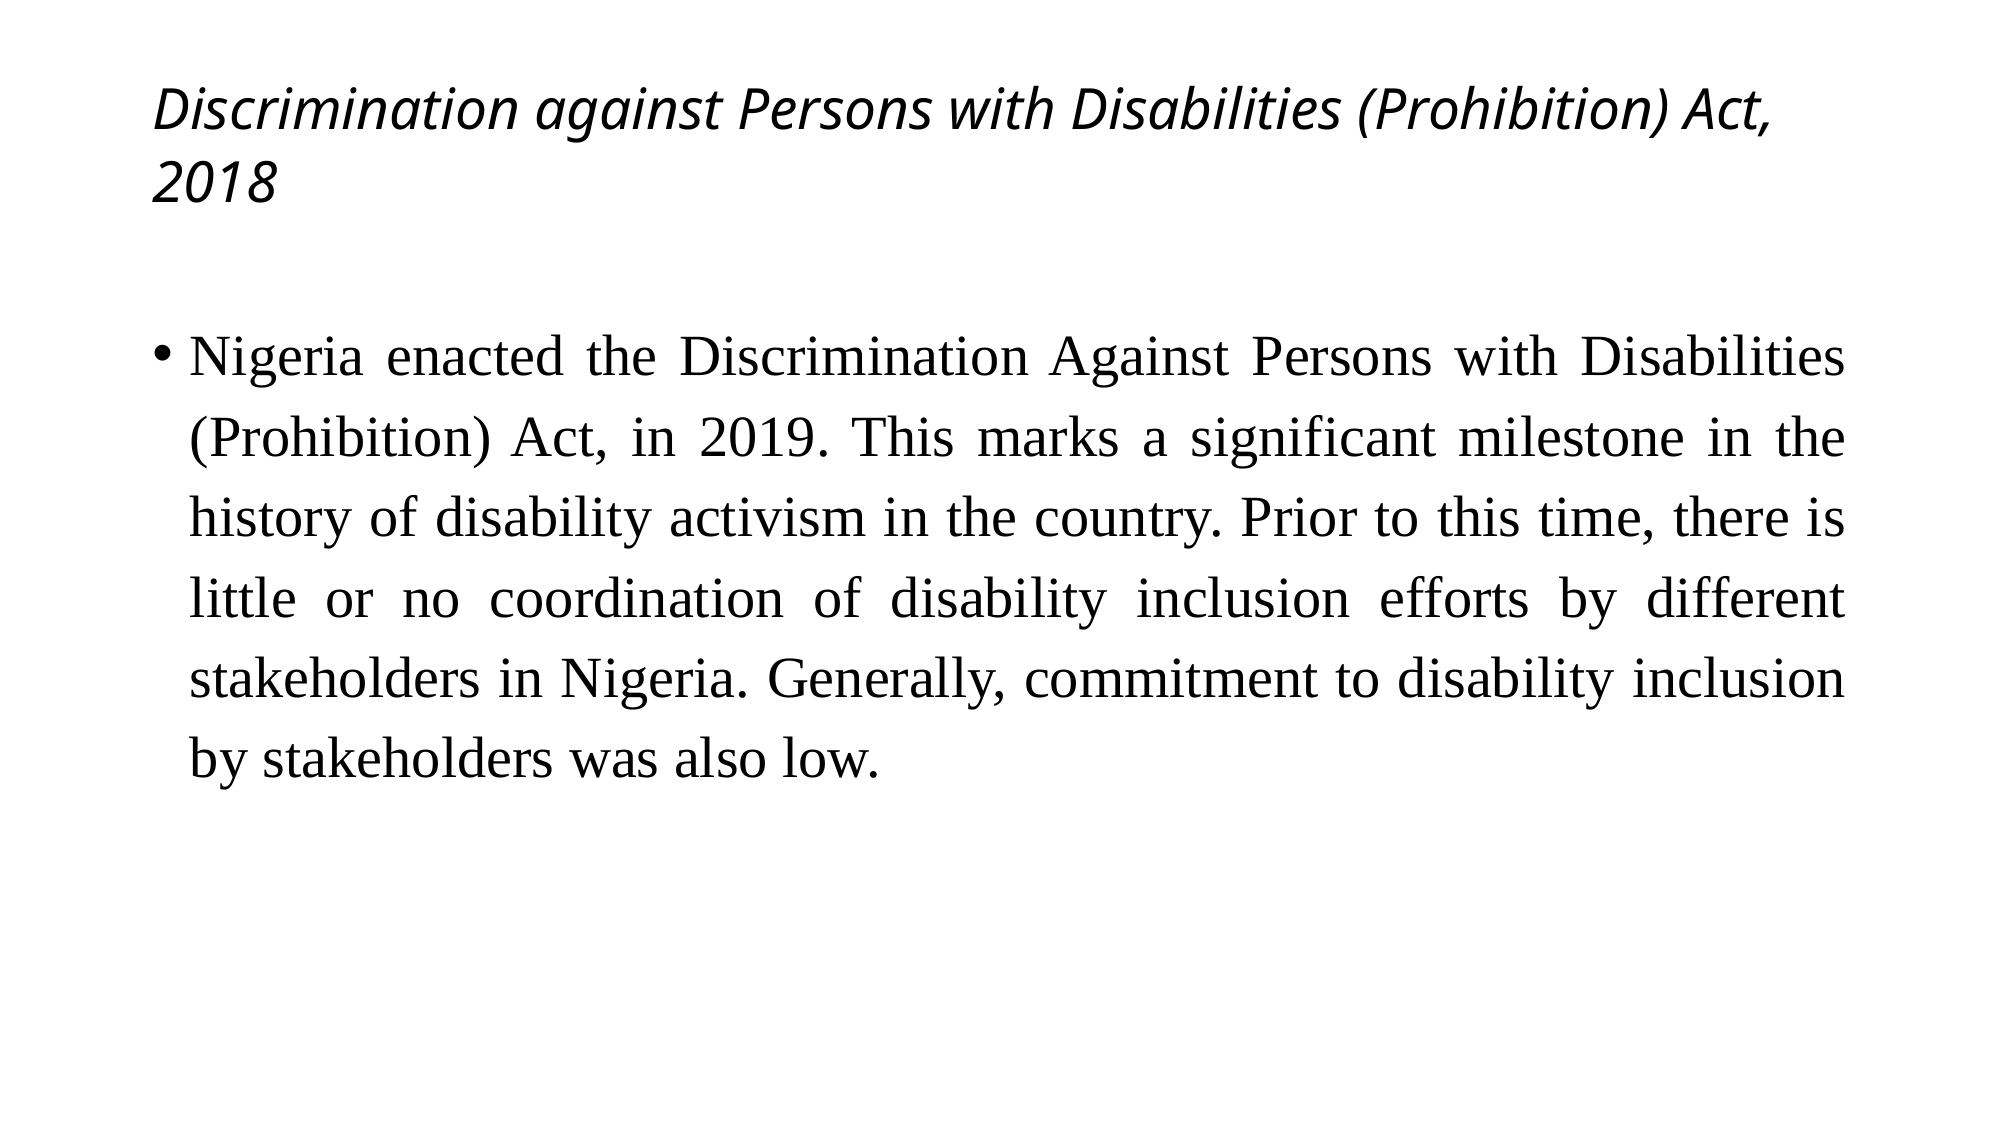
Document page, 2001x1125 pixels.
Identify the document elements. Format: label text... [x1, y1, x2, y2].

list Nigeria enacted the Discrimination Against Persons with Disabilities (Prohibition) Act, in 2019. This marks a significant milestone in the history of disability activism in the country. Prior to this time, there is little or no coordination of disability inclusion efforts by different stakeholders in Nigeria. Generally, commitment to disability inclusion by stakeholders was also low. [137, 299, 1863, 1014]
title Discrimination against Persons with Disabilities (Prohibition) Act, 2018 [137, 59, 1863, 278]
